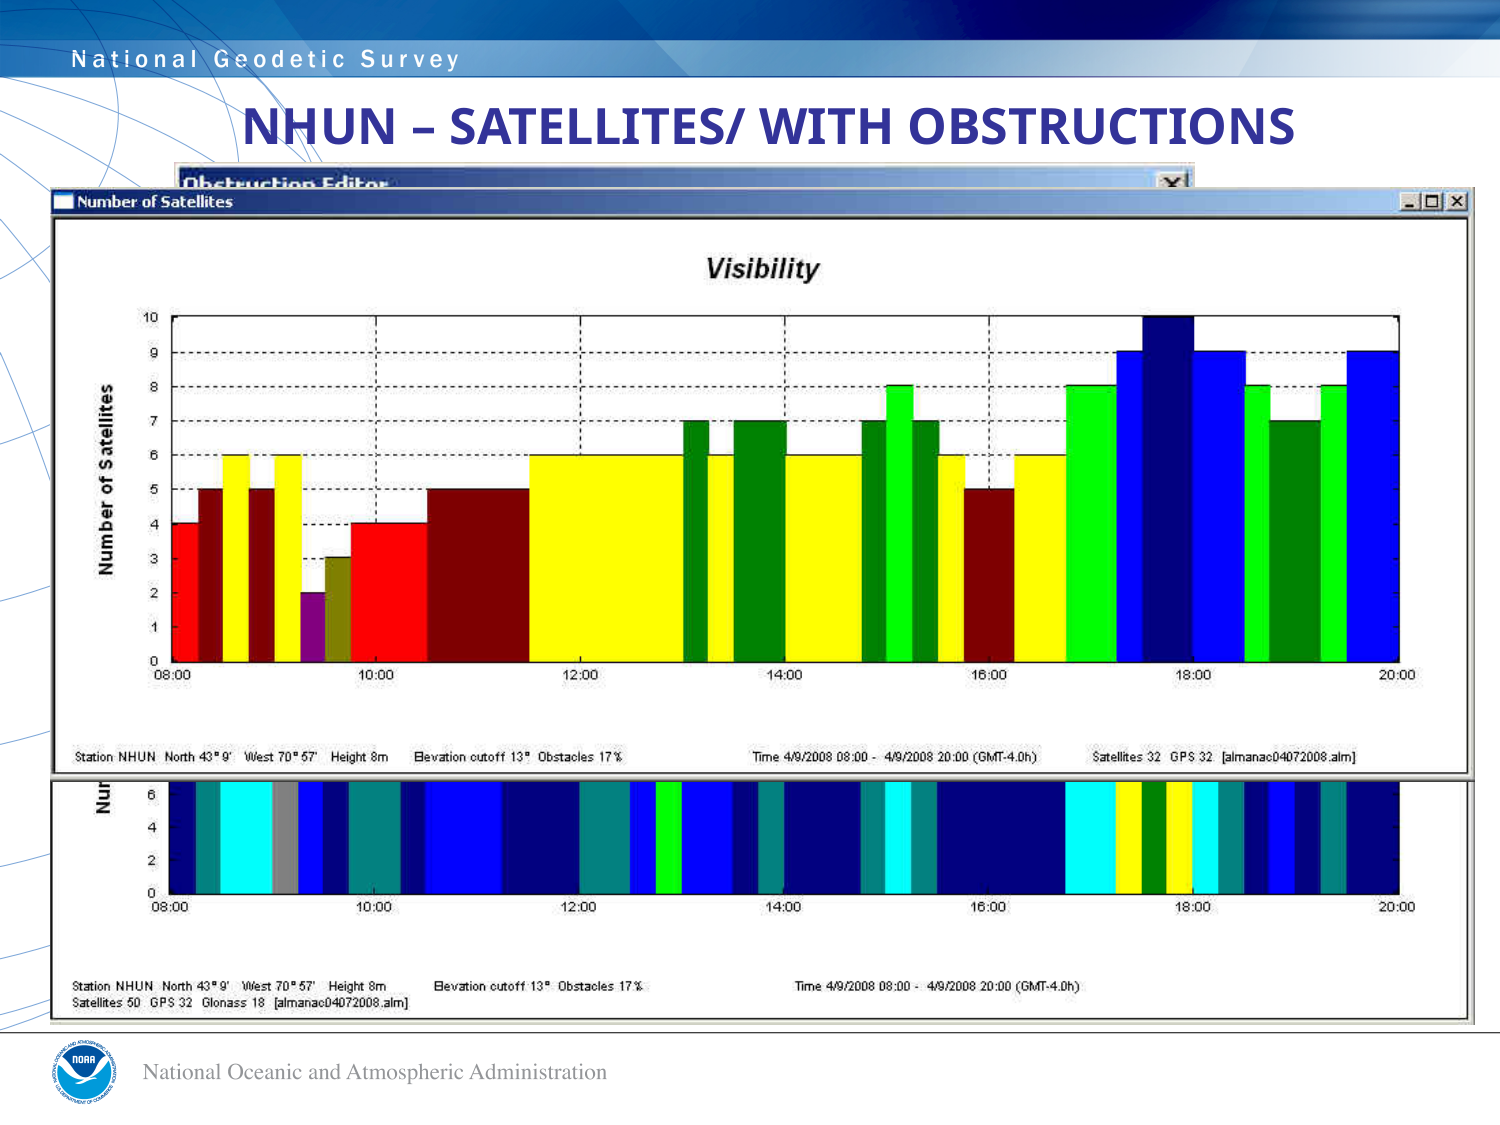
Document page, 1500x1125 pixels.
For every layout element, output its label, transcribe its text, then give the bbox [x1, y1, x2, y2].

title NHUN – SATELLITES/ WITH OBSTRUCTIONS [74, 74, 1463, 176]
picture [0, 0, 1500, 1125]
